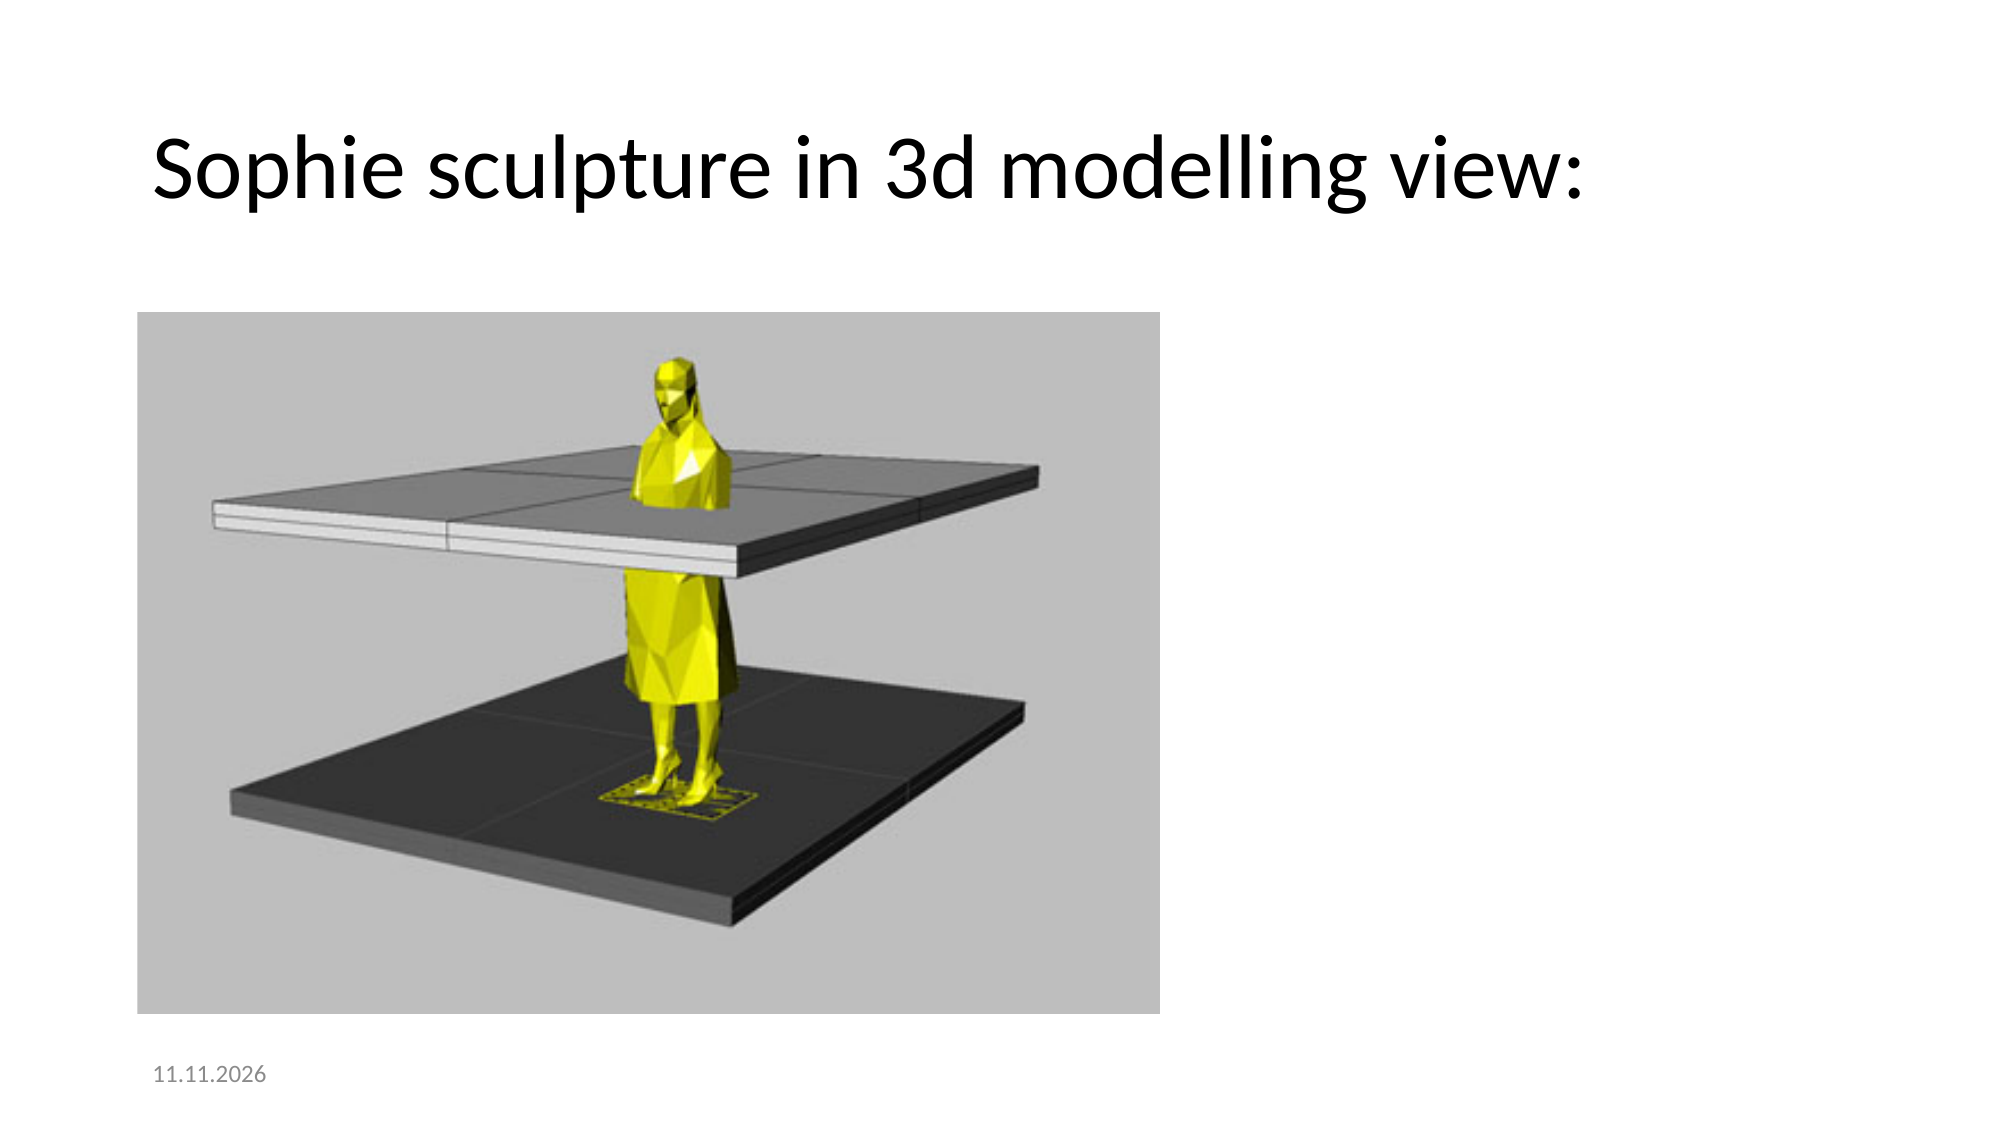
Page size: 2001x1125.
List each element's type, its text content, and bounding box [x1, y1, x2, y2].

title Sophie sculpture in 3d modelling view: [137, 59, 1863, 278]
picture [137, 312, 1160, 1014]
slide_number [137, 1042, 588, 1103]
